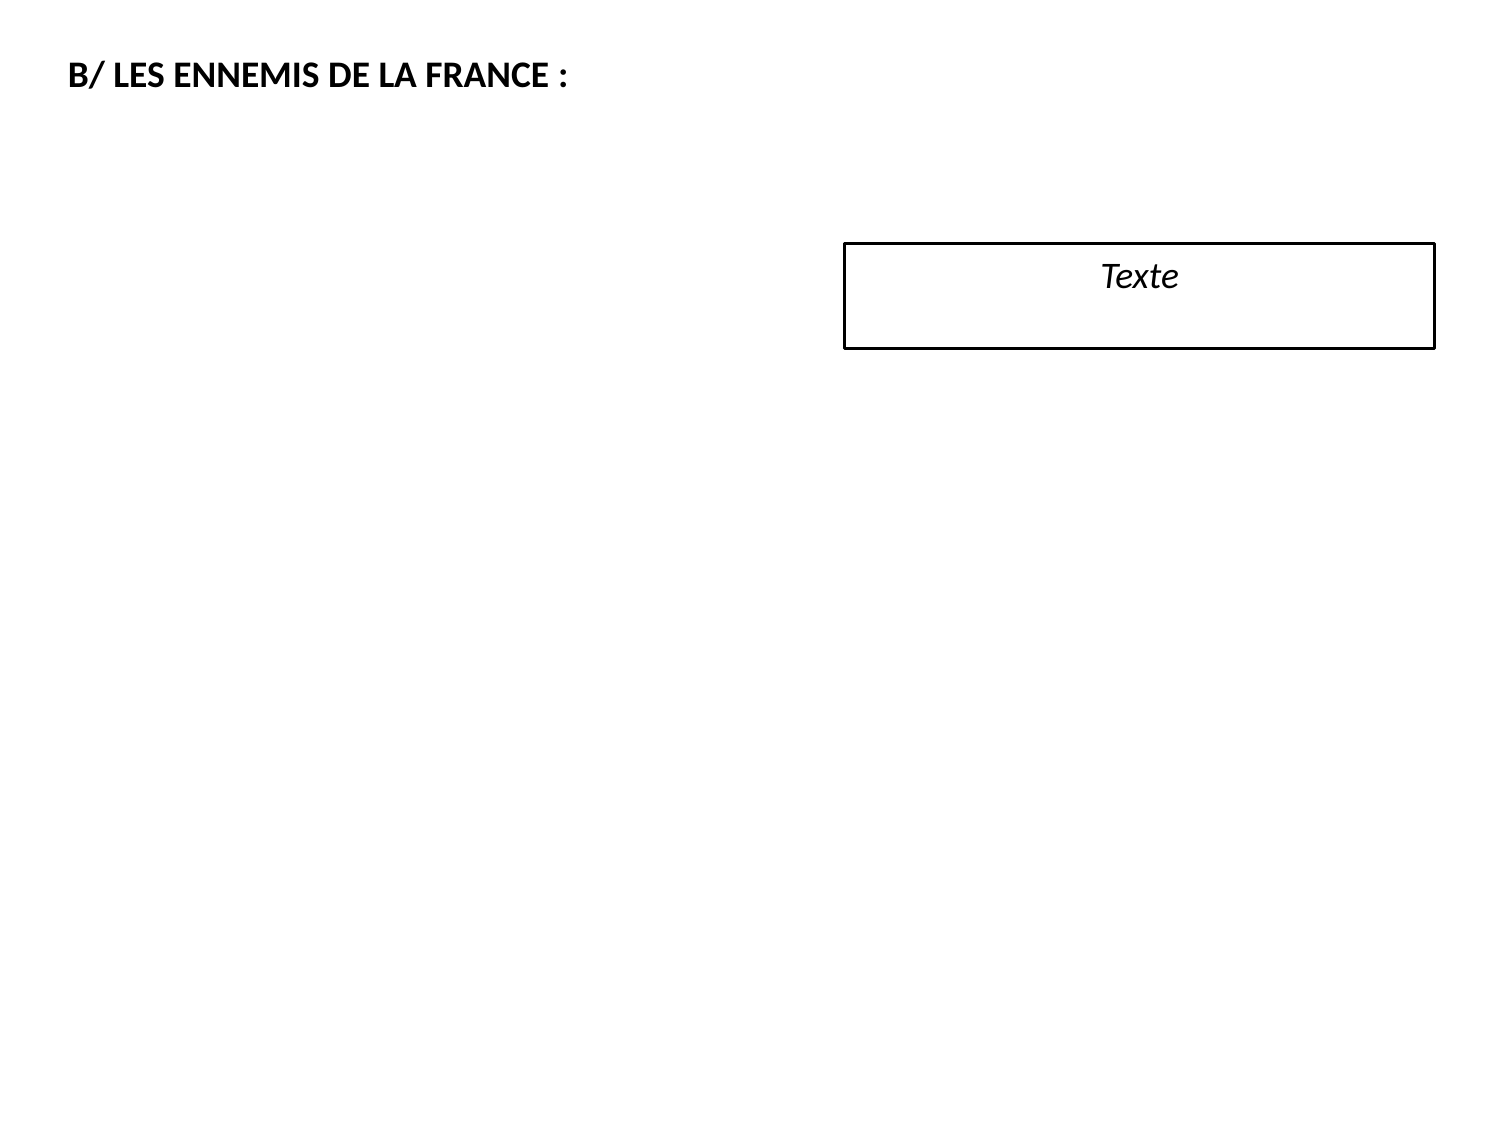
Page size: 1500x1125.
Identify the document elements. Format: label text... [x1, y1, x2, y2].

text_box B/ LES ENNEMIS DE LA FRANCE : [53, 42, 1388, 103]
text_box Texte [844, 243, 1435, 349]
